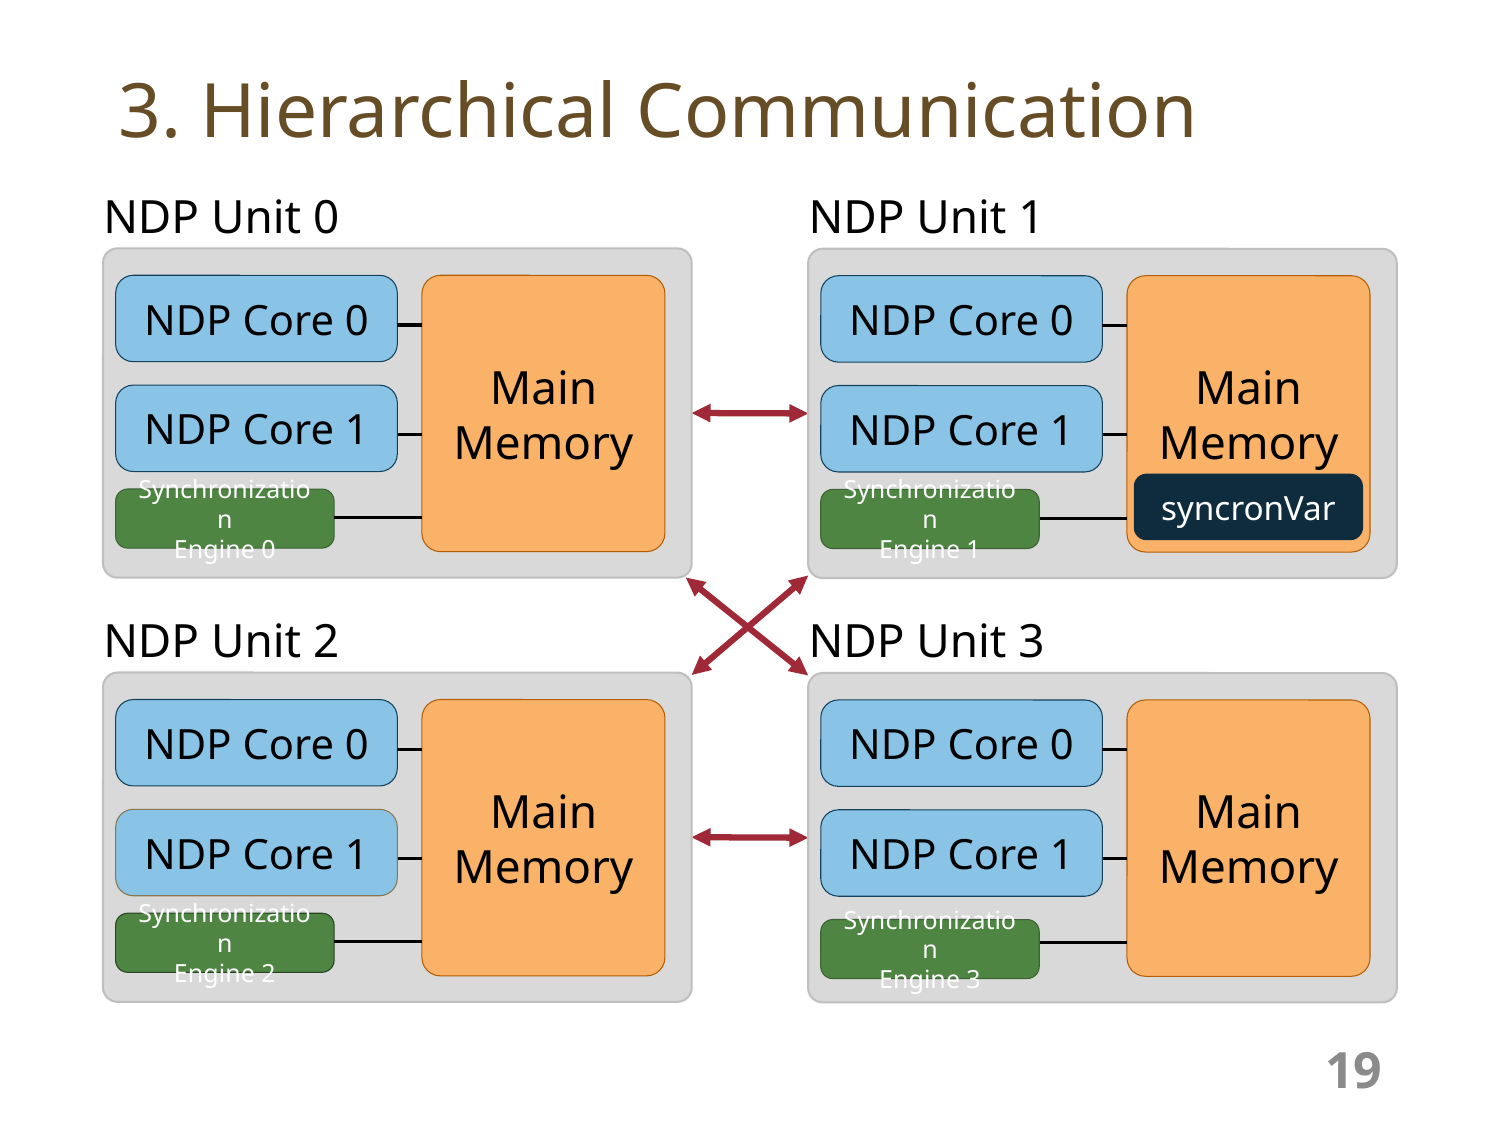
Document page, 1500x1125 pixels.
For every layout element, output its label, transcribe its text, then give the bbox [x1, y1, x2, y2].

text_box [691, 575, 809, 675]
text_box 3. Hierarchical Communication [103, 30, 1397, 196]
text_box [791, 604, 1397, 1003]
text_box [791, 180, 1397, 579]
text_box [86, 604, 692, 1002]
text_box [86, 180, 692, 578]
slide_number 19 [1059, 1042, 1397, 1103]
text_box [685, 577, 791, 676]
